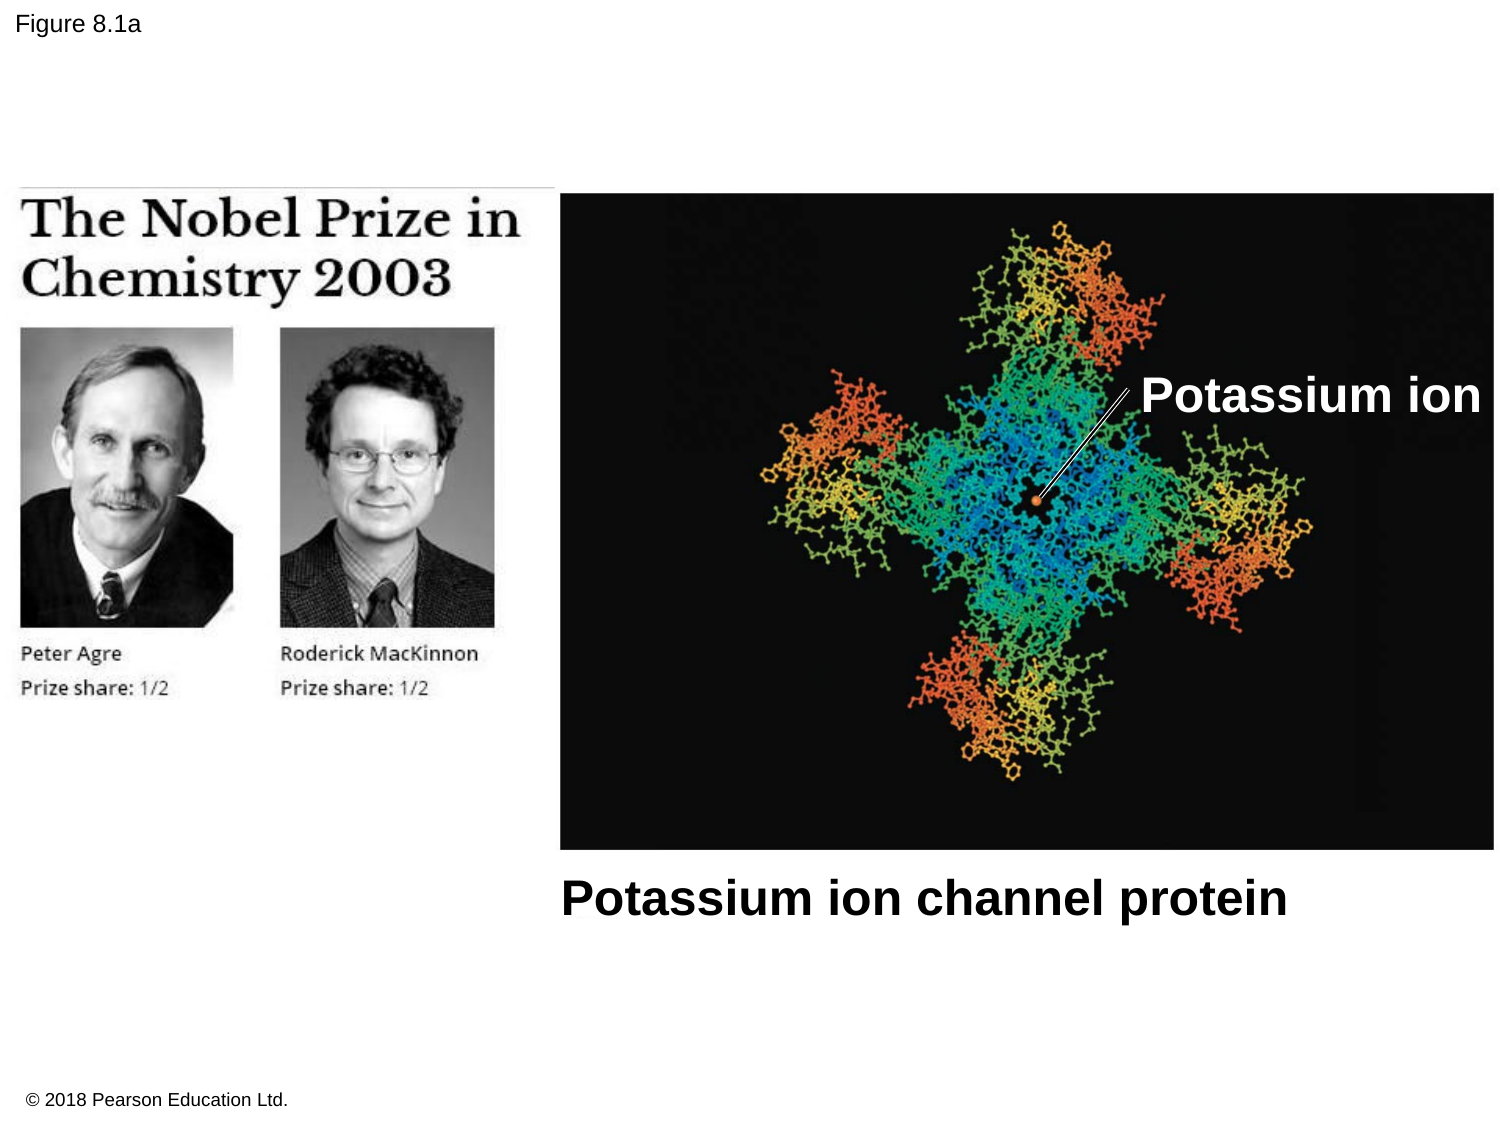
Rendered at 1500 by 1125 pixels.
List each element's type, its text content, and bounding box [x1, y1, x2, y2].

picture [5, 187, 1500, 919]
text_box © 2018 Pearson Education Ltd. [10, 1080, 518, 1119]
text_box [1036, 385, 1132, 501]
title Figure 8.1a [0, 0, 593, 57]
